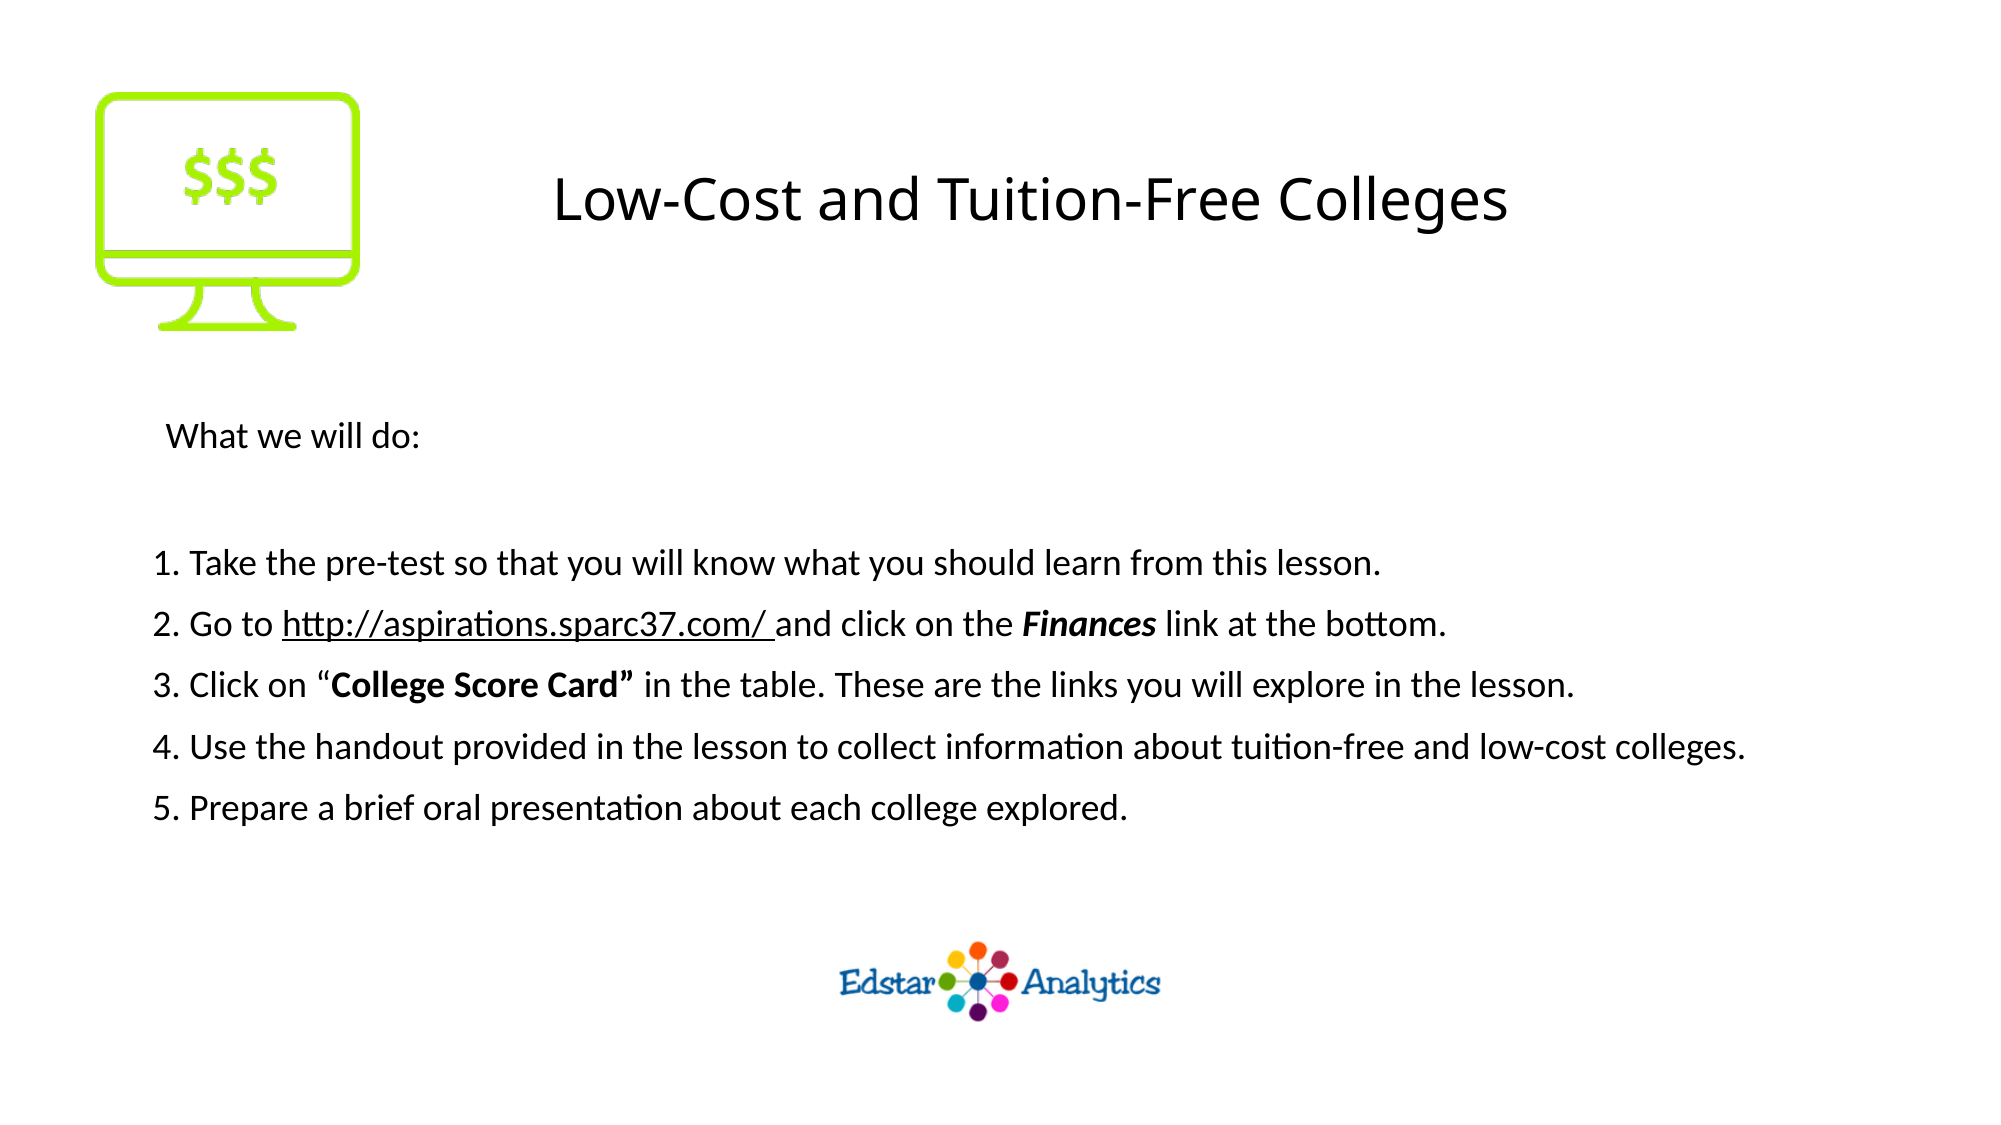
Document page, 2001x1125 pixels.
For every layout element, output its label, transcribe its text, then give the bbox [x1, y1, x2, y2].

picture [87, 92, 360, 331]
title Low-Cost and Tuition-Free Colleges [360, 92, 1893, 311]
picture [818, 929, 1182, 1034]
list What we will do: 1. Take the pre-test so that you will know what you should learn from this lesson. 2. Go to http://aspirations.sparc37.com/ and click on the Finances link at the bottom. 3. Click on “College Score Card” in the table. These are the links you will explore in the lesson. 4. Use the handout provided in the lesson to collect information about tuition-free and low-cost colleges. 5. Prepare a brief oral presentation about each college explored. [137, 299, 1863, 1014]
